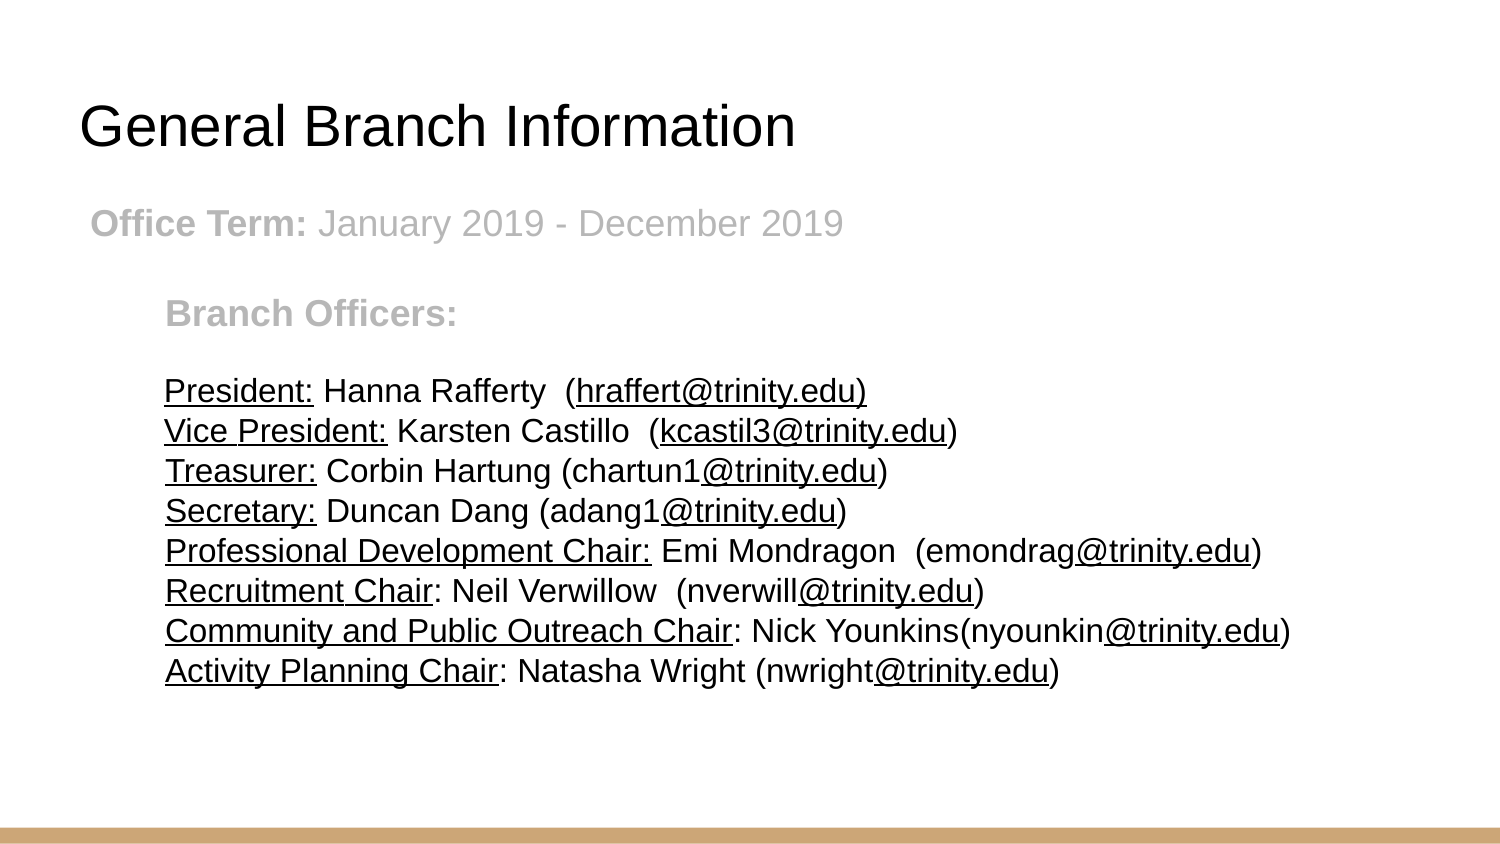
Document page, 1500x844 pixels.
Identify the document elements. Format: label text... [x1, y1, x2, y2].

list Office Term: January 2019 - December 2019 Branch Officers: President: Hanna Rafferty (hraffert@trinity.edu) Vice President: Karsten Castillo (kcastil3@trinity.edu) Treasurer: Corbin Hartung (chartun1@trinity.edu) Secretary: Duncan Dang (adang1@trinity.edu) Professional Development Chair: Emi Mondragon (emondrag@trinity.edu) Recruitment Chair: Neil Verwillow (nverwill@trinity.edu) Community and Public Outreach Chair: Nick Younkins(nyounkin@trinity.edu) Activity Planning Chair: Natasha Wright (nwright@trinity.edu) [75, 184, 1473, 745]
title General Branch Information [64, 72, 1463, 167]
